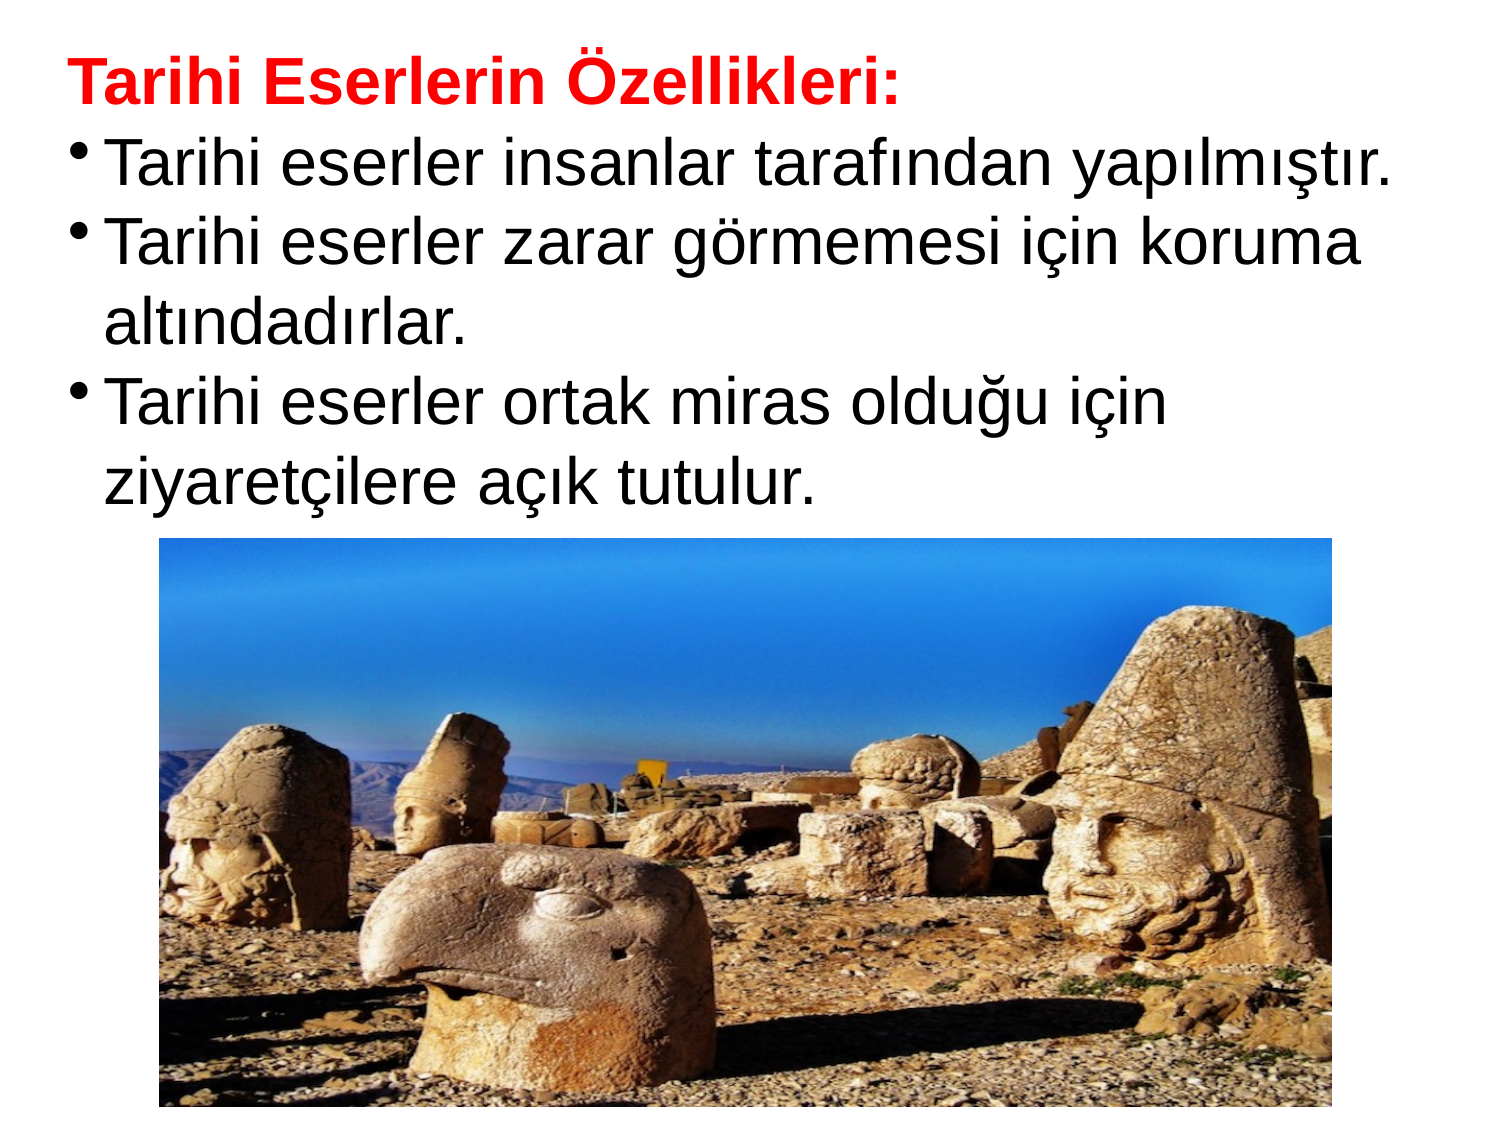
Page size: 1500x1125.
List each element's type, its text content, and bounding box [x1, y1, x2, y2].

text_box Tarihi Eserlerin Özellikleri: Tarihi eserler insanlar tarafından yapılmıştır. Tarihi eserler zarar görmemesi için koruma altındadırlar. Tarihi eserler ortak miras olduğu için ziyaretçilere açık tutulur. [53, 30, 1471, 526]
picture [159, 538, 1332, 1108]
